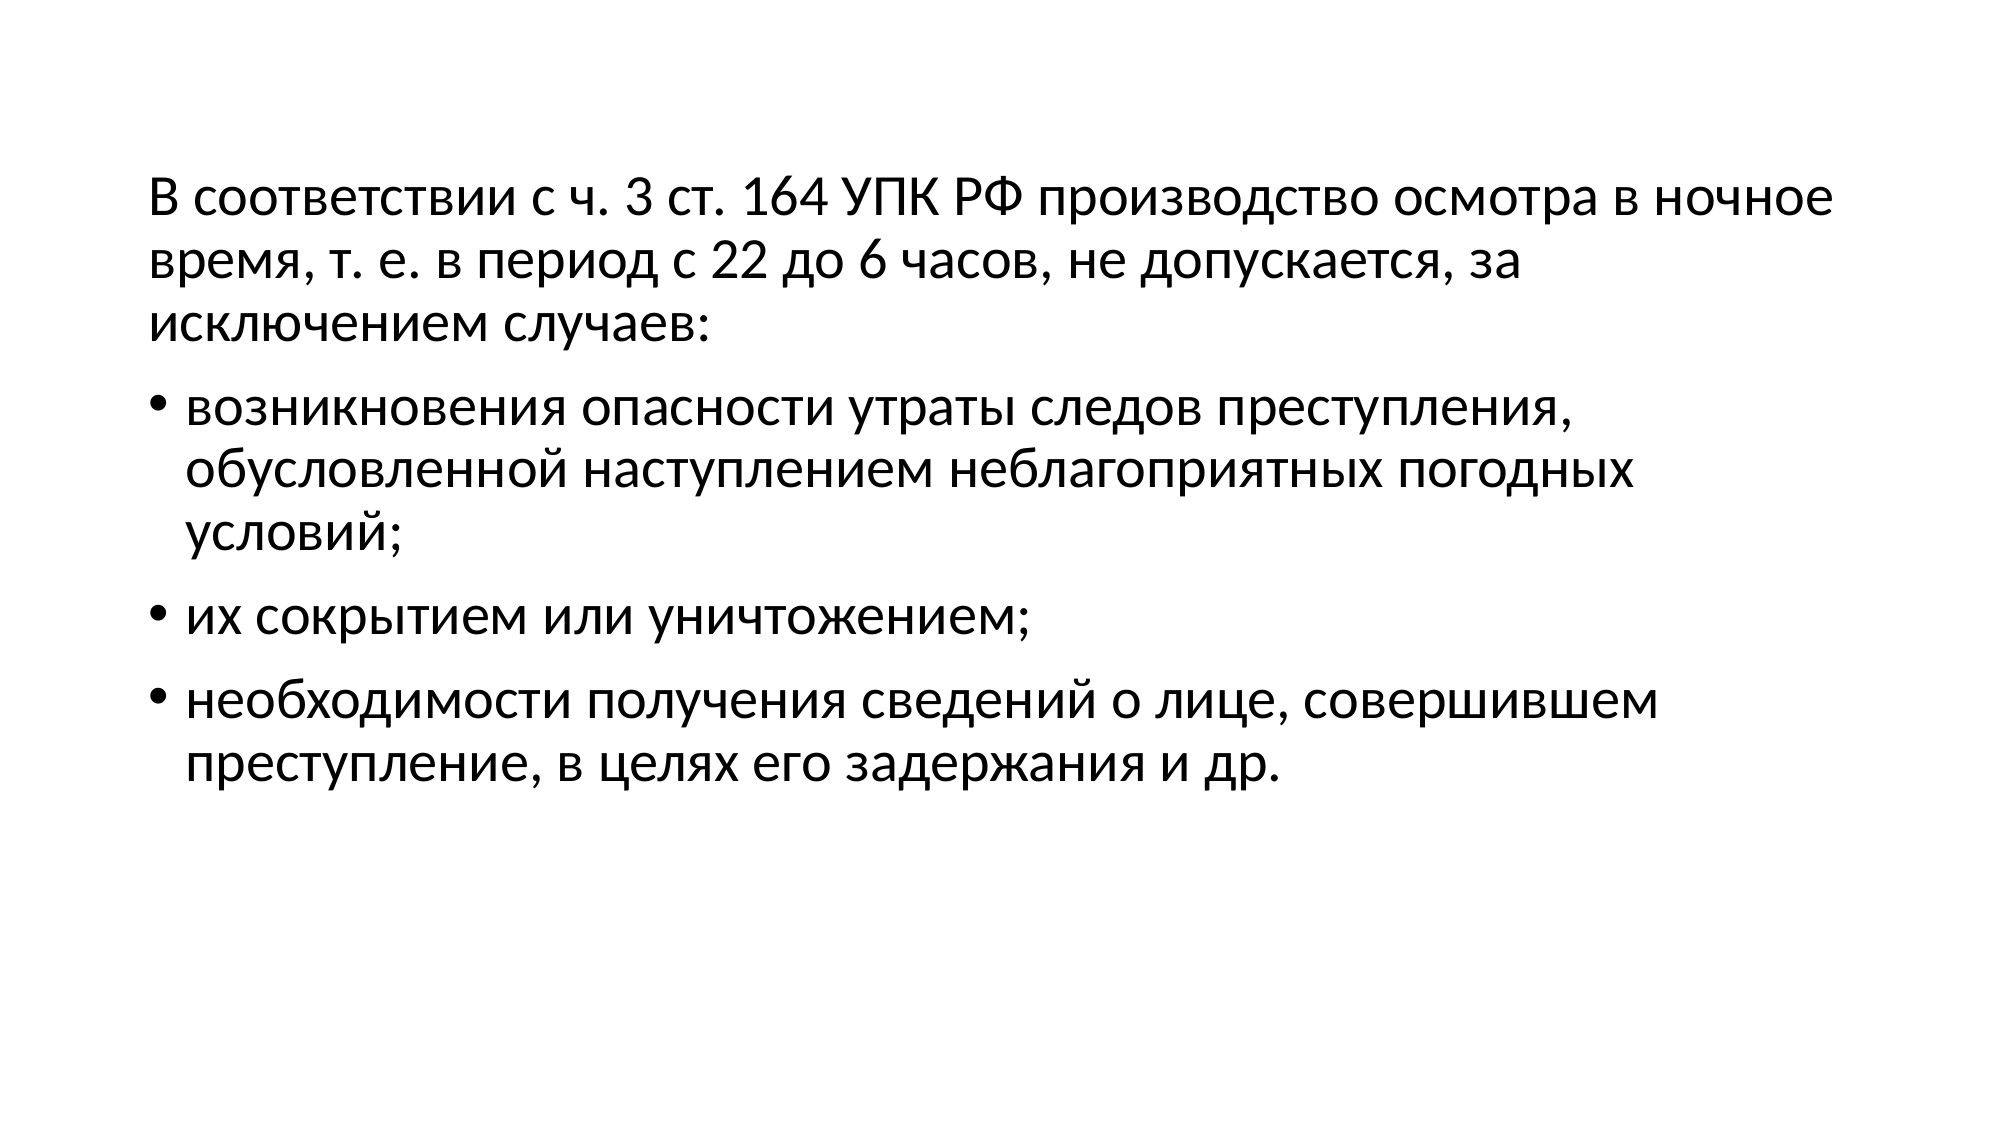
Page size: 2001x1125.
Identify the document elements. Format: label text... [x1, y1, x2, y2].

list В соответствии с ч. 3 ст. 164 УПК РФ производство осмотра в ночное время, т. е. в период с 22 до 6 часов, не допускается, за исключением случаев: возникновения опасности утраты следов преступления, обусловленной наступлением неблагоприятных погодных условий; их сокрытием или уничтожением; необходимости получения сведений о лице, совершившем преступление, в целях его задержания и др. [133, 158, 1859, 872]
